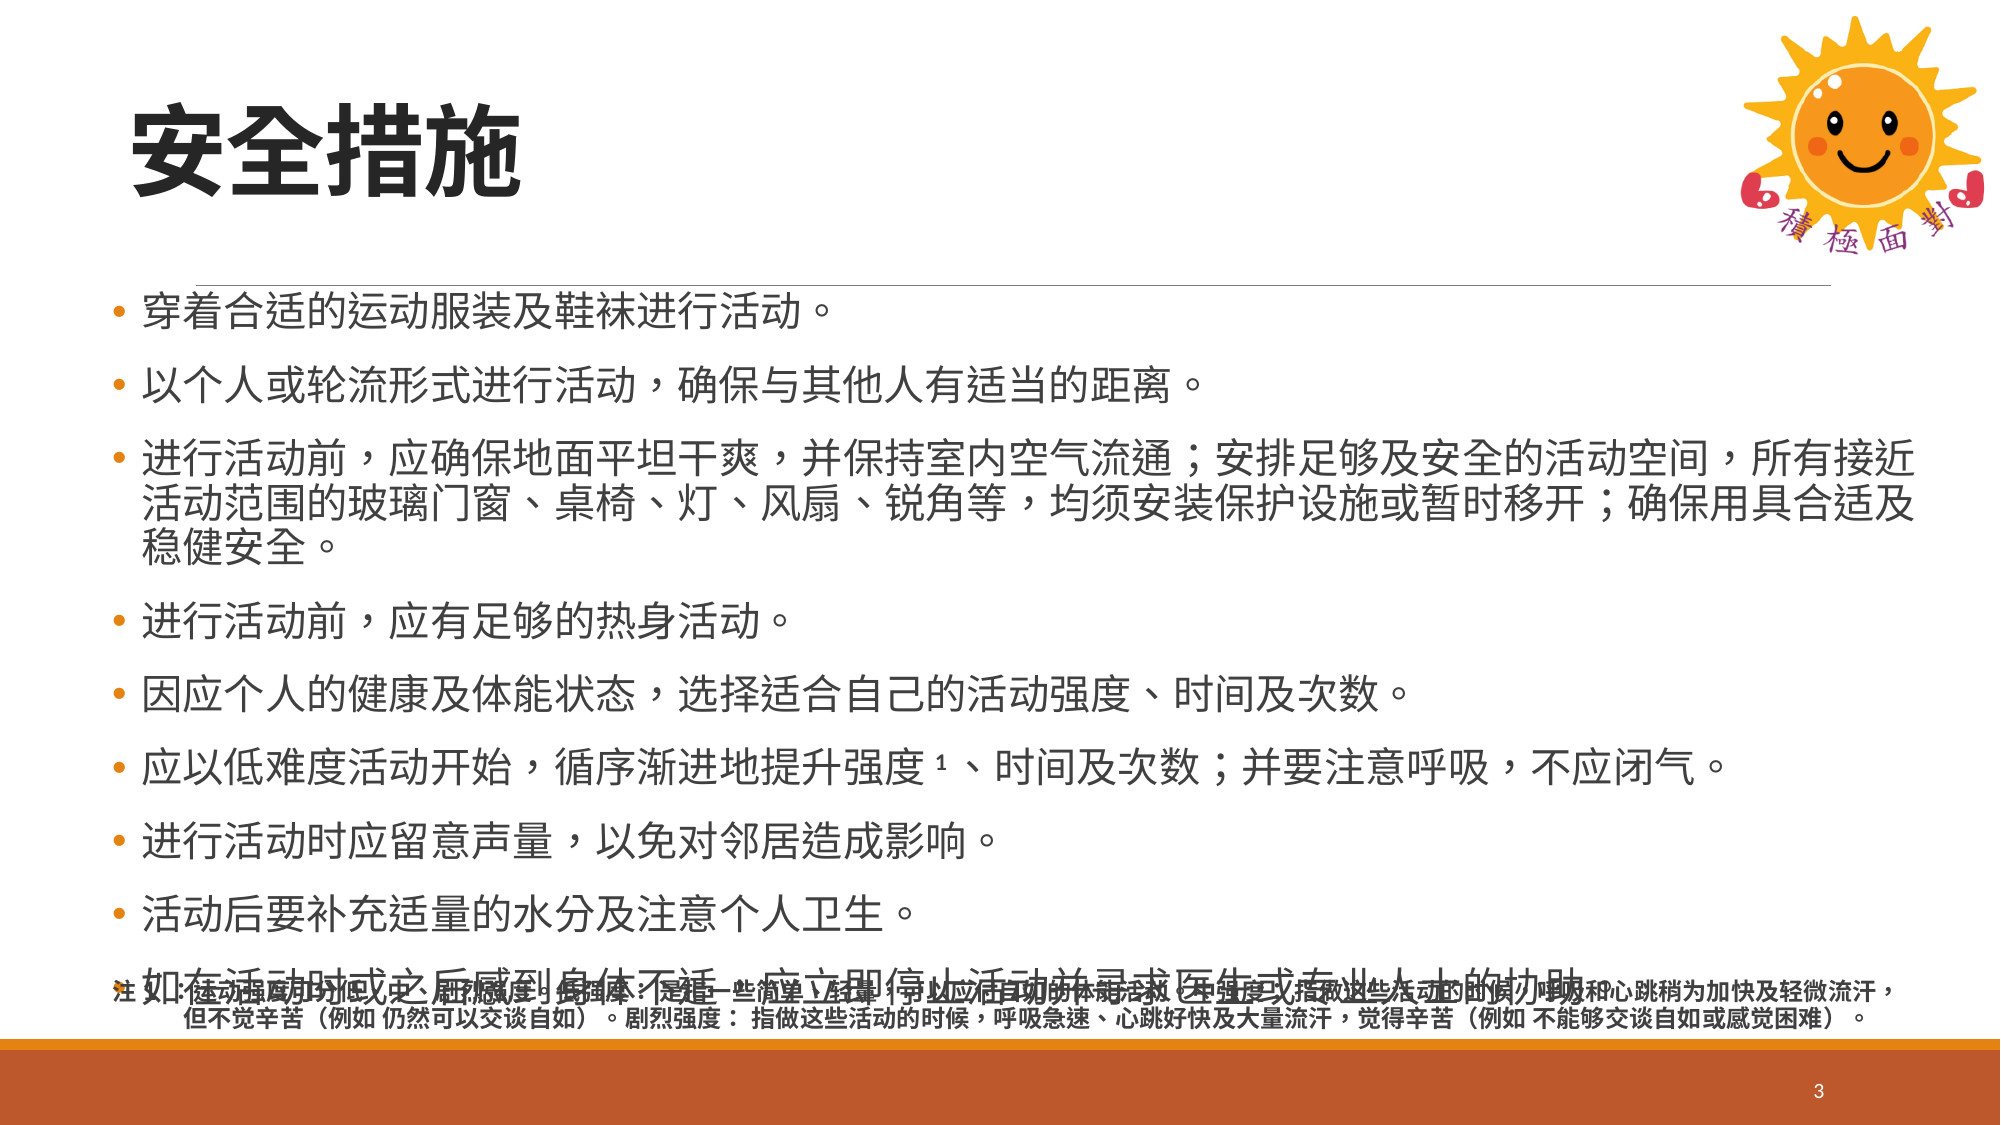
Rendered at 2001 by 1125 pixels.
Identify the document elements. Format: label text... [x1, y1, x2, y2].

list 穿着合适的运动服装及鞋袜进行活动。 以个人或轮流形式进行活动，确保与其他人有适当的距离。 进行活动前，应确保地面平坦干爽，并保持室内空气流通；安排足够及安全的活动空间，所有接近活动范围的玻璃门窗、桌椅、灯、风扇、锐角等，均须安装保护设施或暂时移开；确保用具合适及稳健安全。 进行活动前，应有足够的热身活动。 因应个人的健康及体能状态，选择适合自己的活动强度、时间及次数。 应以低难度活动开始，循序渐进地提升强度1、时间及次数；并要注意呼吸，不应闭气。 进行活动时应留意声量，以免对邻居造成影响。 活动后要补充适量的水分及注意个人卫生。 如在活动时或之后感到身体不适，应立即停止活动并寻求医生或专业人士的协助。 [112, 283, 1926, 933]
title 安全措施 [112, 66, 1720, 217]
picture [1722, 0, 2000, 278]
slide_number 3 [1624, 1059, 1840, 1120]
text_box 注1 ：运动强度可分低、中、剧烈强度。低强度： 是指一些简单、轻量，可以应付自如的体能活动。中强度： 指做这些活动的时候，呼吸和心跳稍为加快及轻微流汗，但不觉辛苦（例如 仍然可以交谈自如）。剧烈强度： 指做这些活动的时候，呼吸急速、心跳好快及大量流汗，觉得辛苦（例如 不能够交谈自如或感觉困难）。 [112, 933, 1926, 1049]
